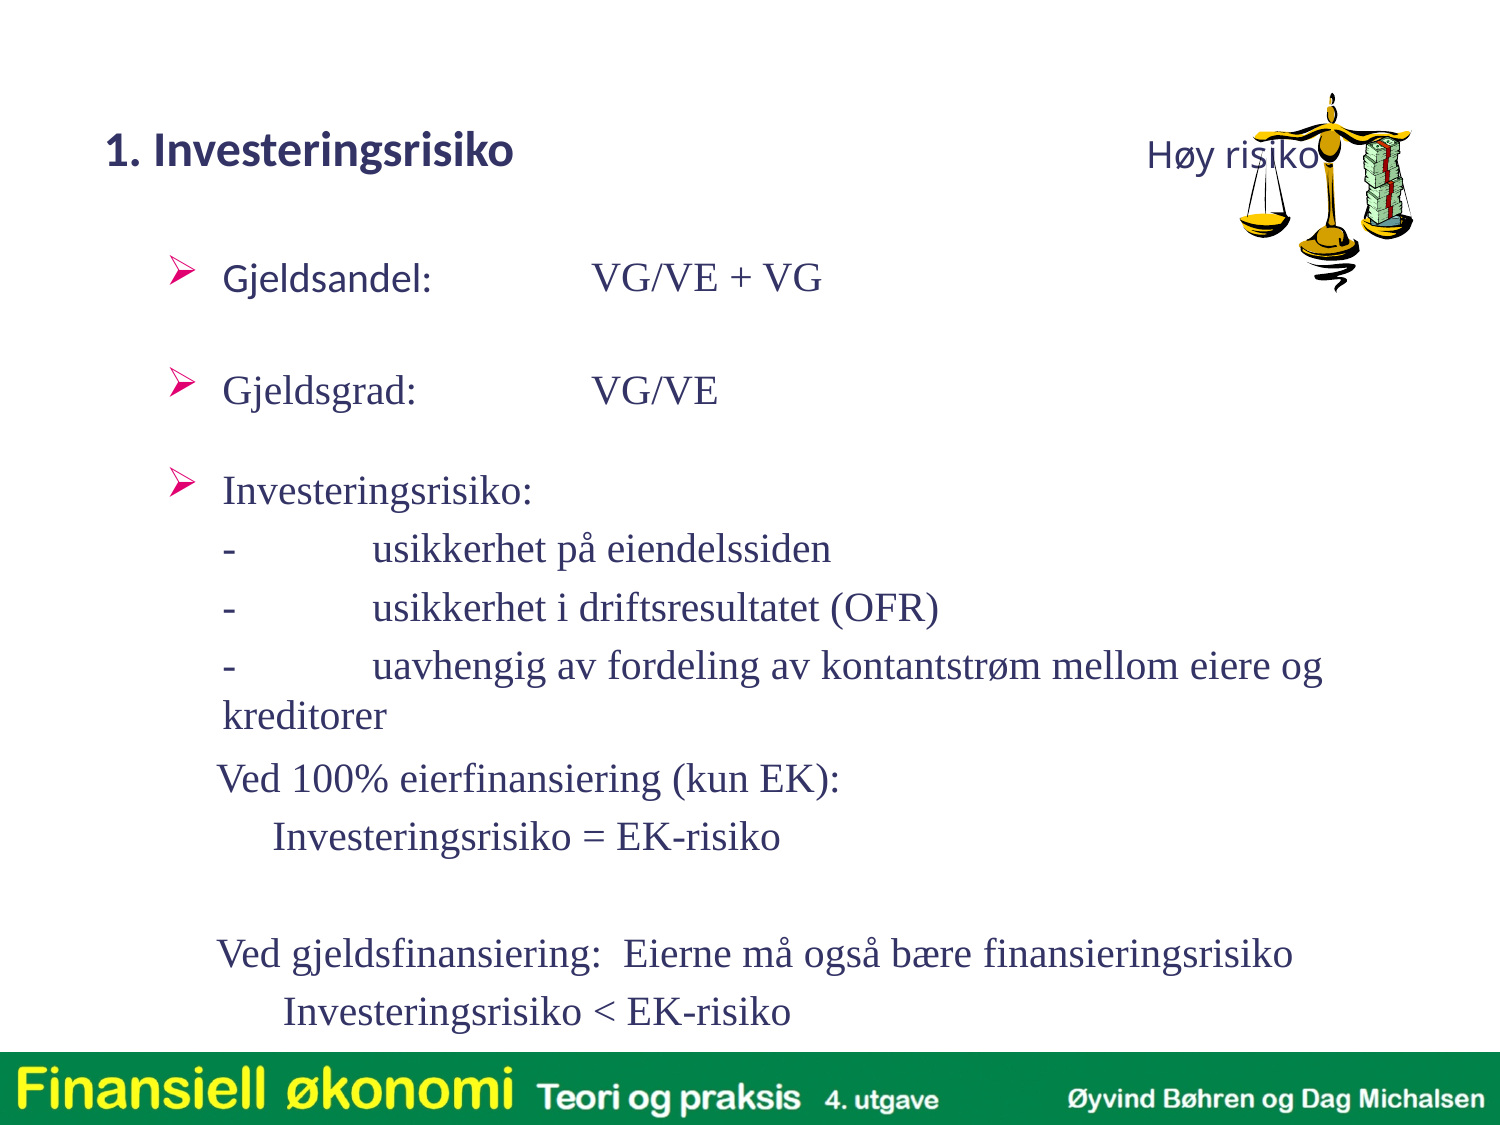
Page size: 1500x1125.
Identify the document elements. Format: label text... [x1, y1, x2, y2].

list Gjeldsandel: [151, 242, 526, 318]
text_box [1113, 92, 1414, 294]
title 1. Investeringsrisiko [88, 78, 726, 216]
text_box Ved 100% eierfinansiering (kun EK): Investeringsrisiko = EK-risiko Ved gjeldsfinansiering: Eierne må også bære finansieringsrisiko Investeringsrisiko < EK-risiko [201, 742, 1451, 968]
picture [0, 1052, 1500, 1125]
text_box VG/VE [575, 355, 814, 431]
text_box Investeringsrisiko: - usikkerhet på eiendelssiden - usikkerhet i driftsresultatet (OFR) - uavhengig av fordeling av kontantstrøm mellom eiere og kreditorer [150, 455, 1500, 681]
text_box Gjeldsgrad: [150, 355, 526, 431]
text_box VG/VE + VG [575, 242, 951, 318]
